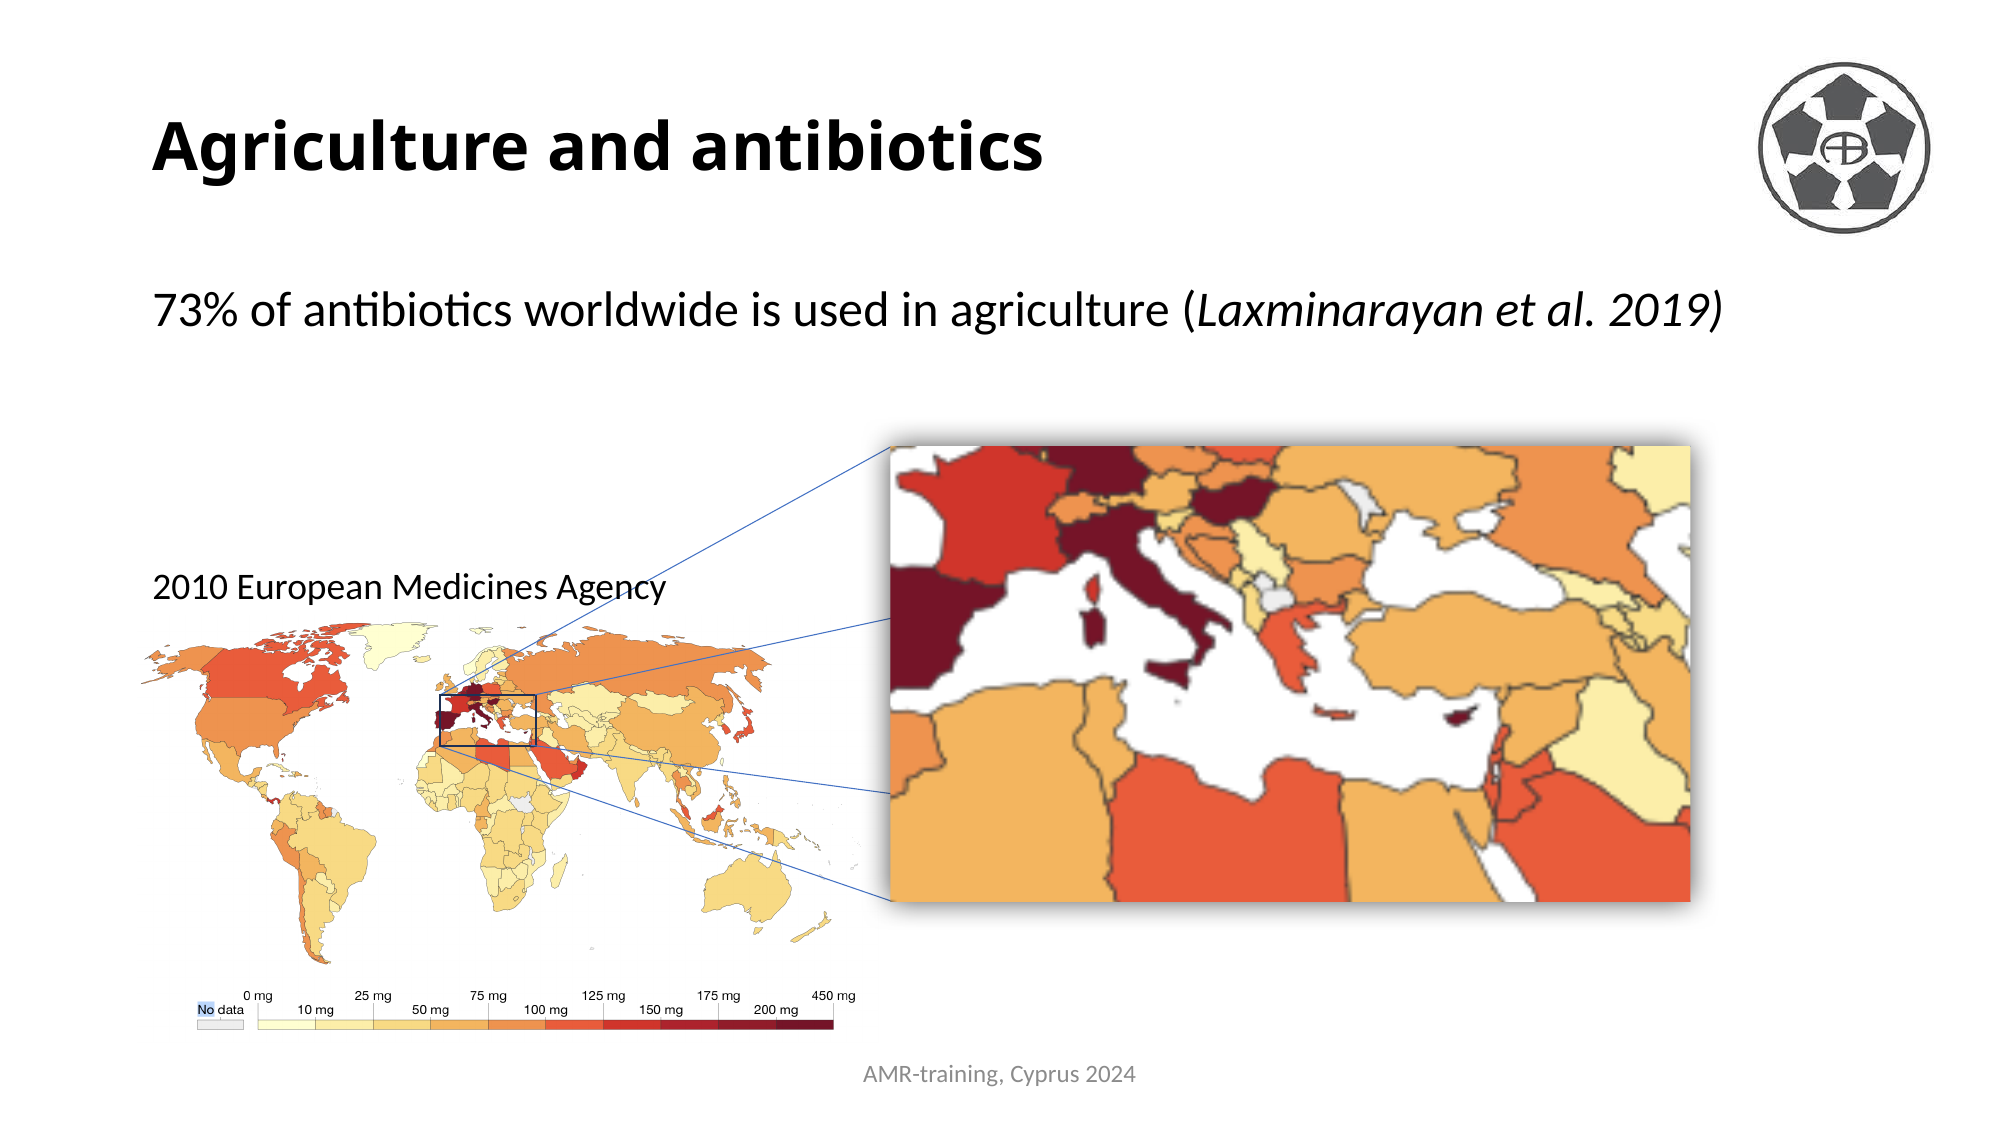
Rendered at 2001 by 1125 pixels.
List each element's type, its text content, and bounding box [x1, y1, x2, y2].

picture [1754, 57, 1934, 237]
footer AMR-training, Cyprus 2024 [662, 1042, 1338, 1103]
list 73% of antibiotics worldwide is used in agriculture (Laxminarayan et al. 2019) [137, 275, 1797, 990]
title Agriculture and antibiotics [137, 58, 1863, 239]
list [137, 615, 879, 1043]
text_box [440, 446, 1691, 902]
text_box 2010 European Medicines Agency [137, 554, 440, 615]
